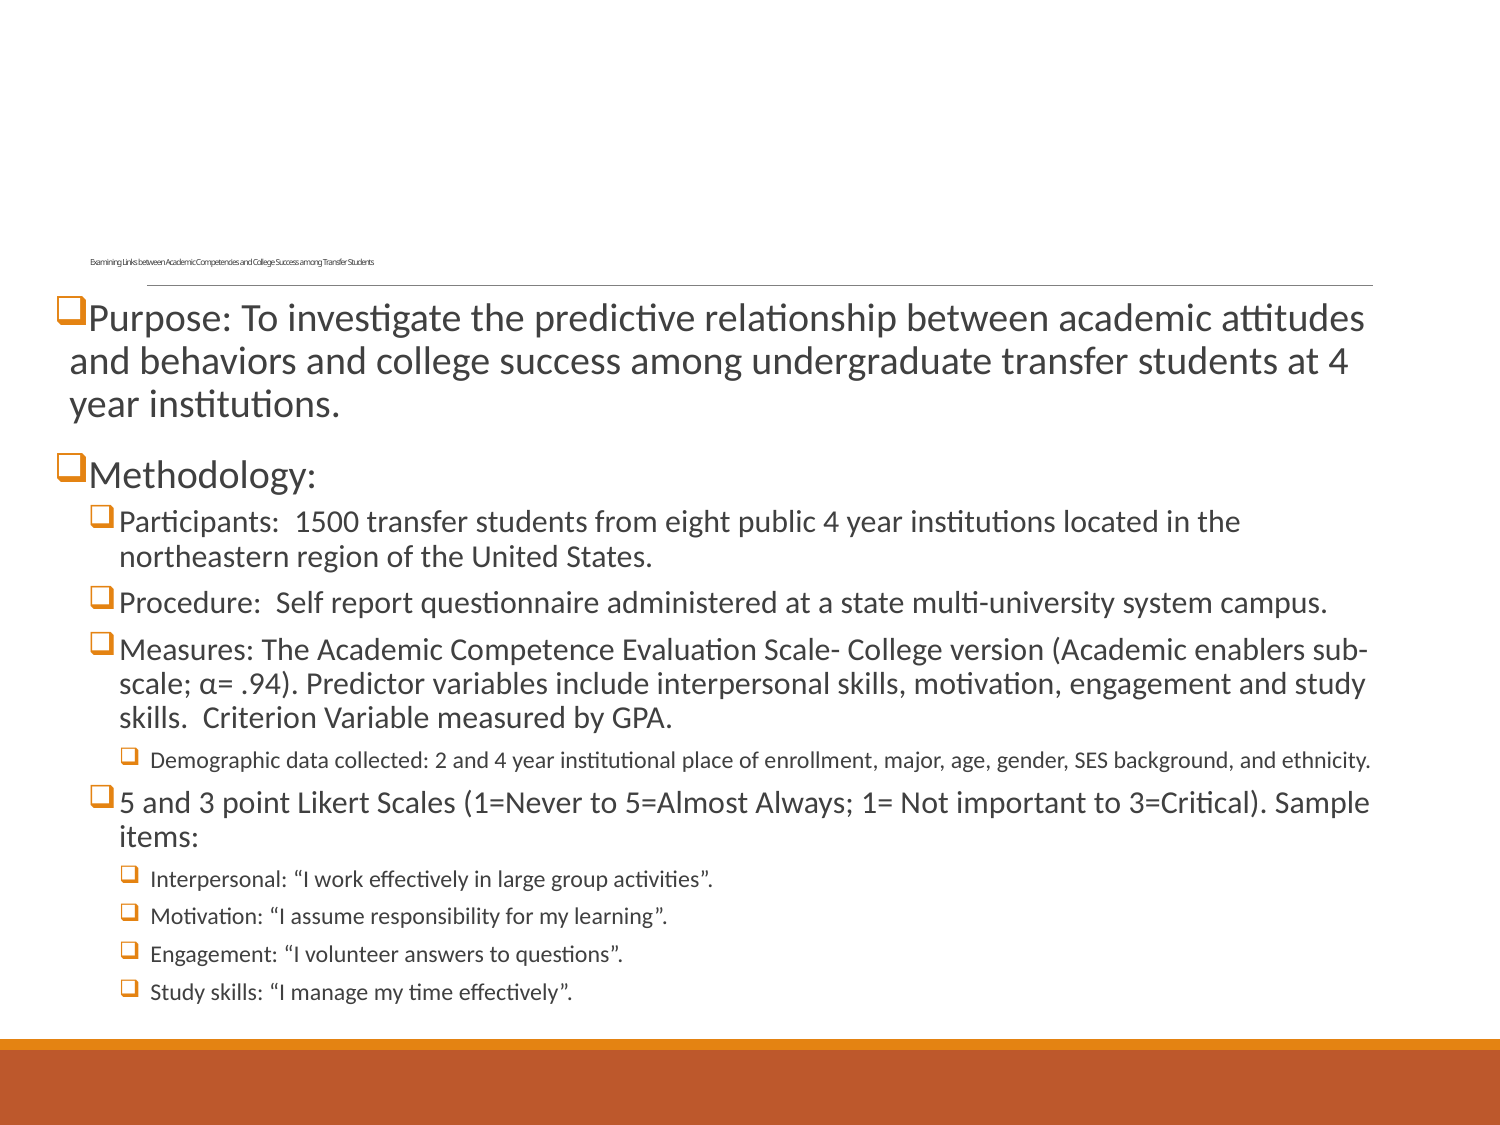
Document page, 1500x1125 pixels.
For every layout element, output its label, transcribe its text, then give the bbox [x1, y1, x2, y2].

list Purpose: To investigate the predictive relationship between academic attitudes and behaviors and college success among undergraduate transfer students at 4 year institutions. Methodology: Participants: 1500 transfer students from eight public 4 year institutions located in the northeastern region of the United States. Procedure: Self report questionnaire administered at a state multi-university system campus. Measures: The Academic Competence Evaluation Scale- College version (Academic enablers sub-scale; α= .94). Predictor variables include interpersonal skills, motivation, engagement and study skills. Criterion Variable measured by GPA. Demographic data collected: 2 and 4 year institutional place of enrollment, major, age, gender, SES background, and ethnicity. 5 and 3 point Likert Scales (1=Never to 5=Almost Always; 1= Not important to 3=Critical). Sample items: Interpersonal: “I work effectively in large group activities”. Motivation: “I assume responsibility for my learning”. Engagement: “I volunteer answers to questions”. Study skills: “I manage my time effectively”. [53, 289, 1373, 1040]
title Examining Links between Academic Competencies and College Success among Transfer Students [75, 75, 1373, 275]
